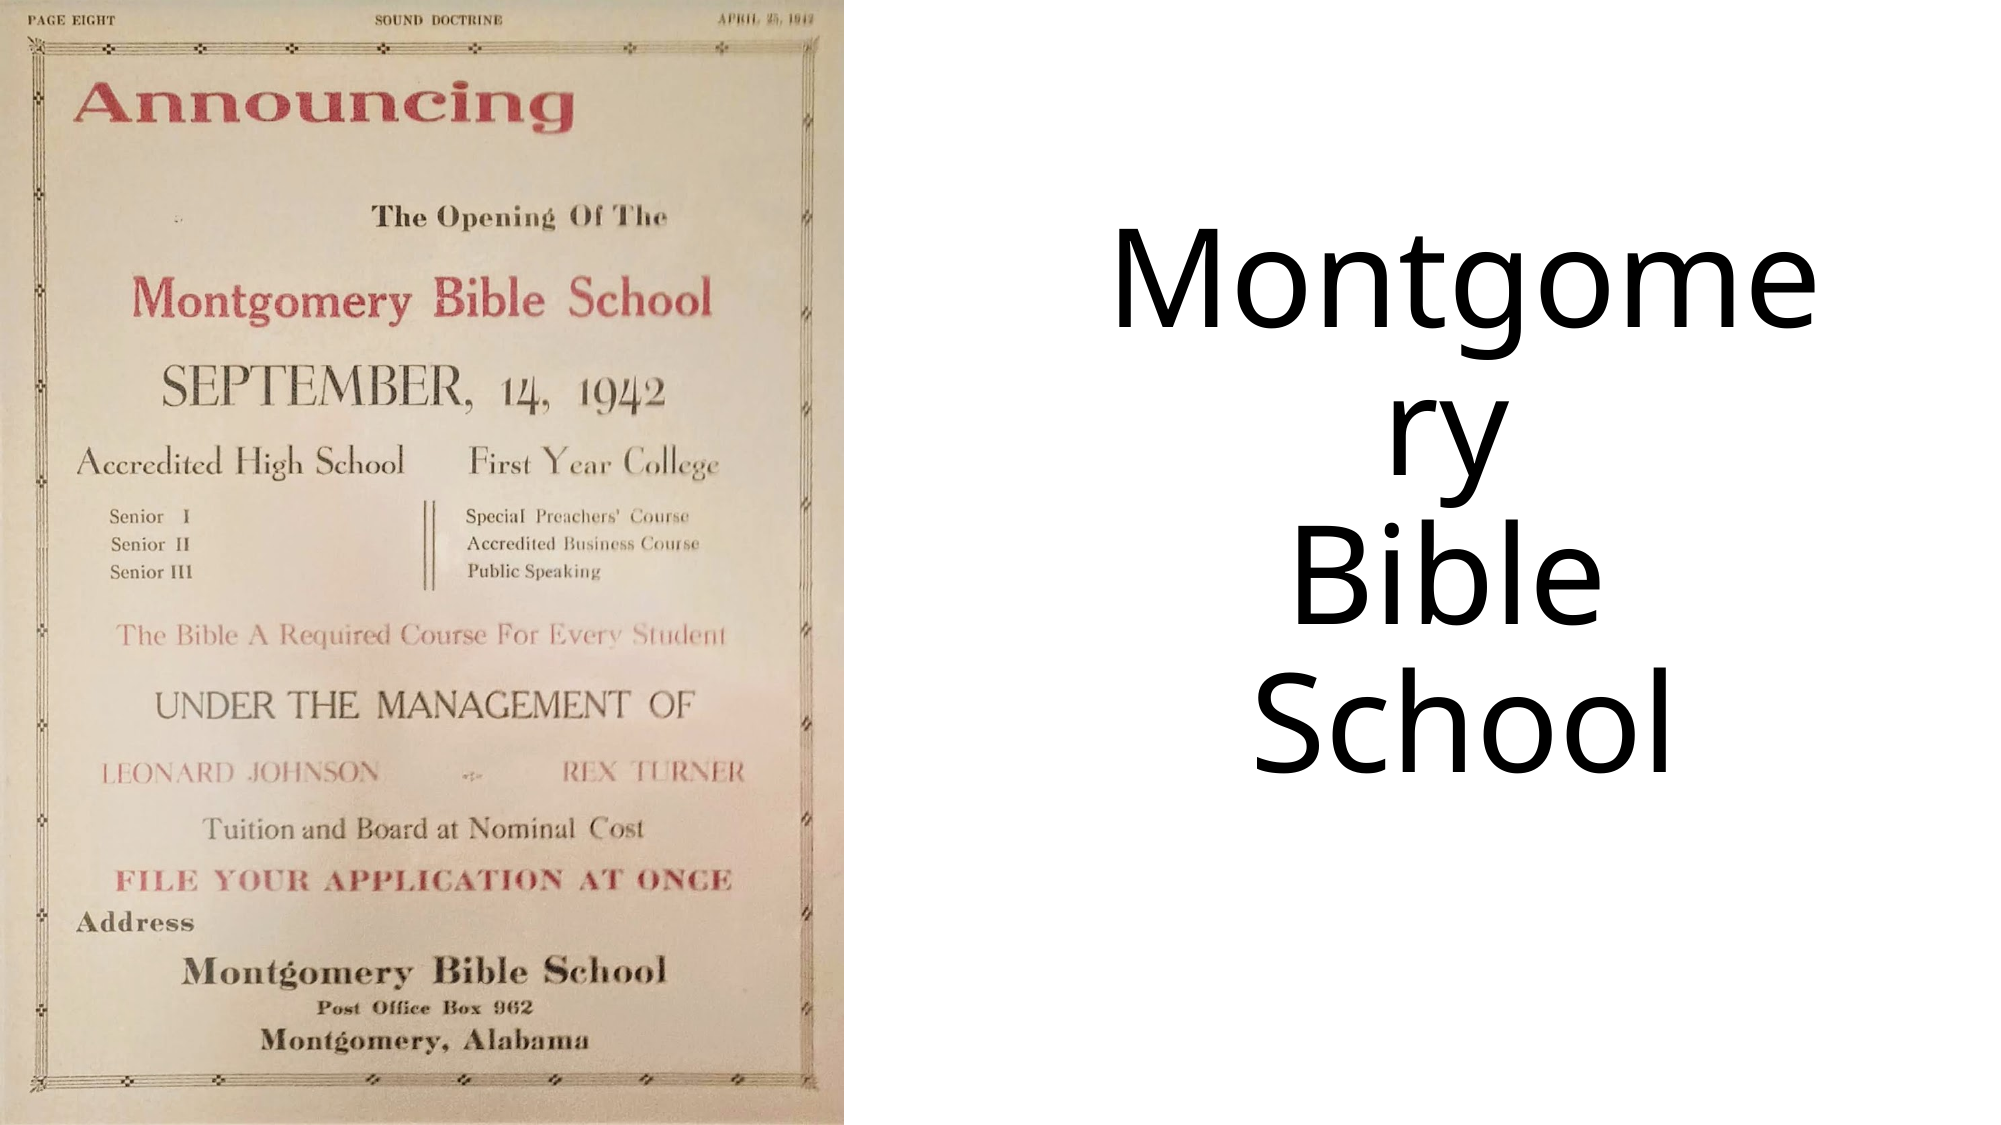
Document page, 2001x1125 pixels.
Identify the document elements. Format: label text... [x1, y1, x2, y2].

title Montgomery Bible School [1066, 59, 1863, 951]
picture [0, 0, 844, 1125]
